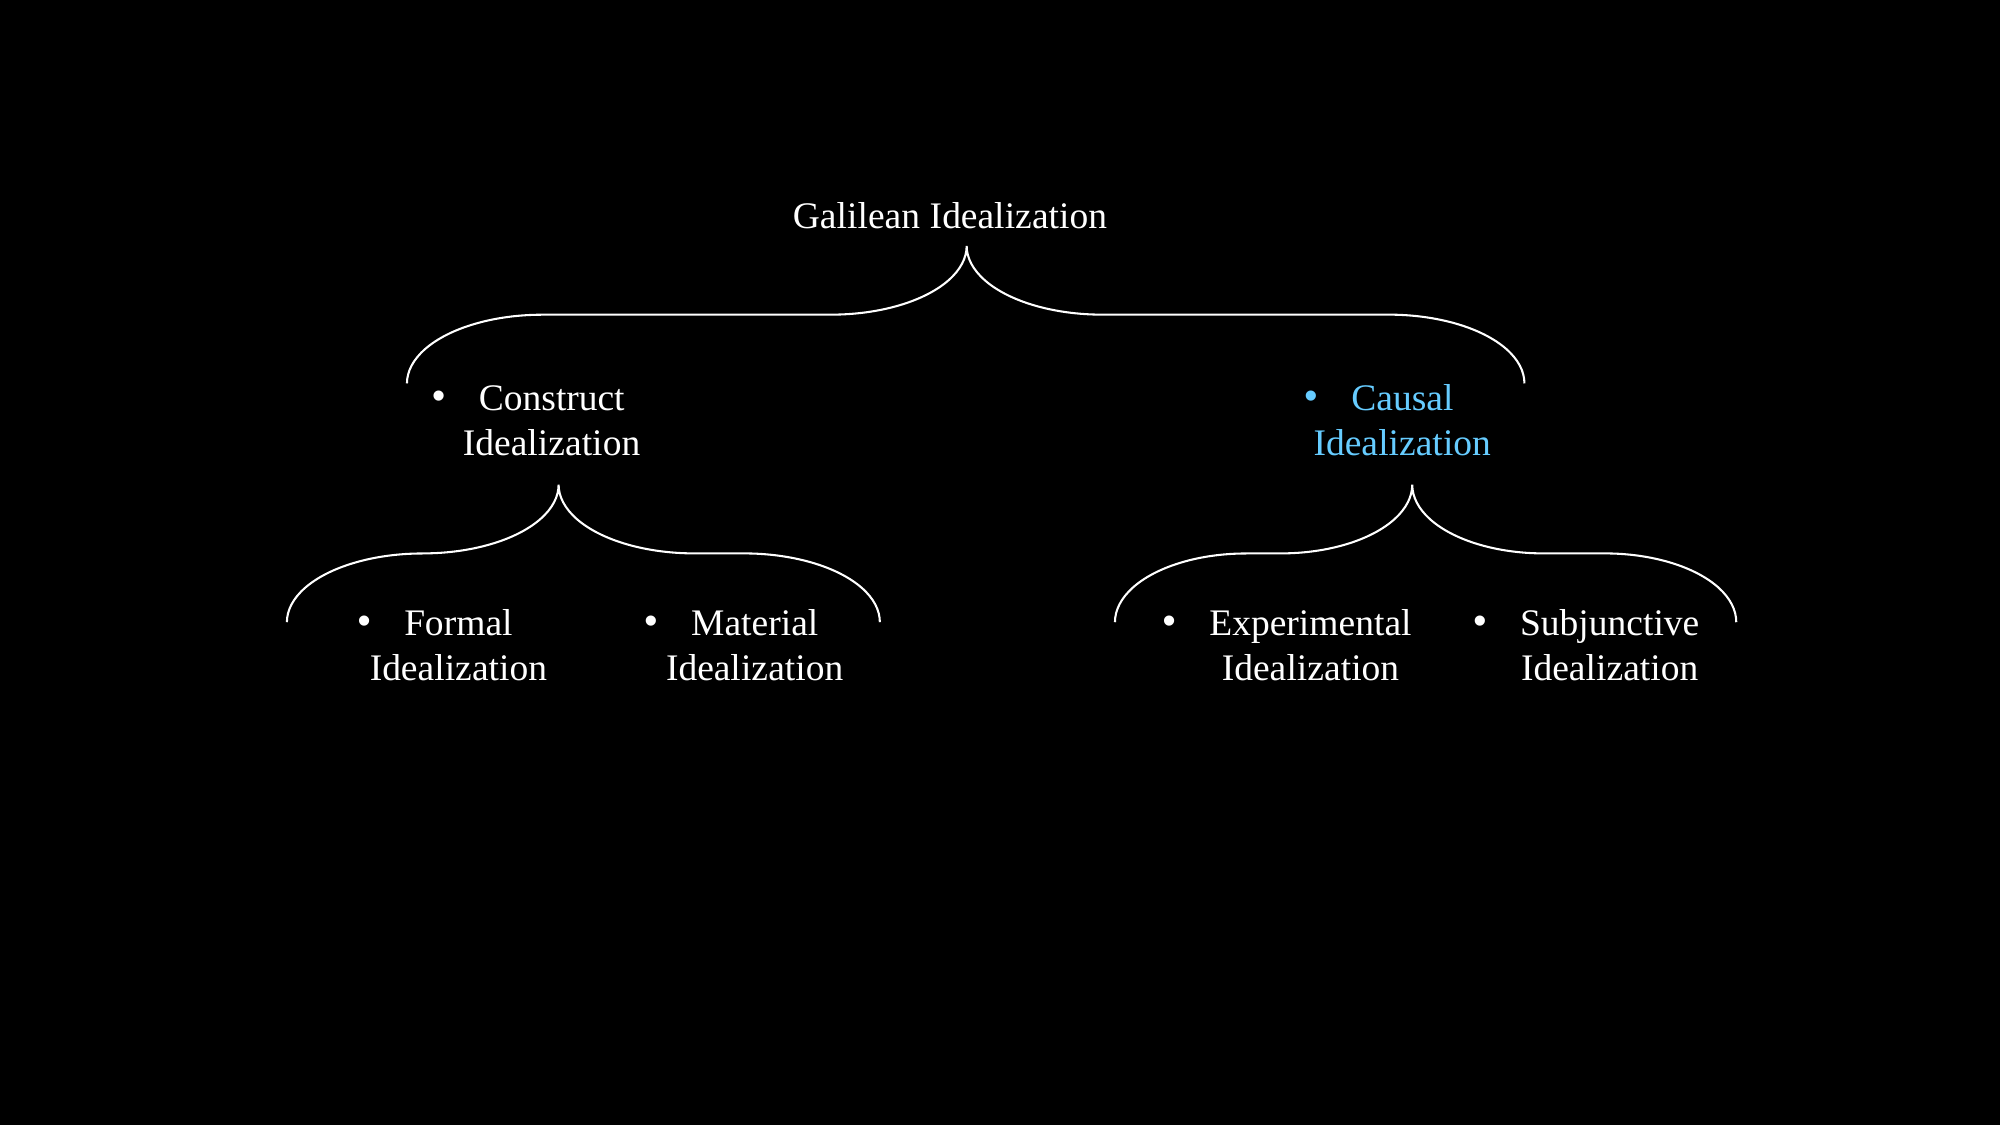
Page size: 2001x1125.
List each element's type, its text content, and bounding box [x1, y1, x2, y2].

text_box Construct Idealization [335, 365, 722, 470]
text_box [406, 245, 1525, 384]
text_box Experimental Idealization [1145, 590, 1389, 696]
text_box Material Idealization [552, 590, 911, 696]
text_box [1114, 484, 1722, 623]
text_box Galilean Idealization [778, 183, 1123, 244]
text_box Subjunctive Idealization [1389, 590, 1784, 696]
text_box Formal Idealization [256, 590, 552, 696]
text_box Causal Idealization [1246, 384, 1512, 470]
text_box [301, 484, 865, 590]
